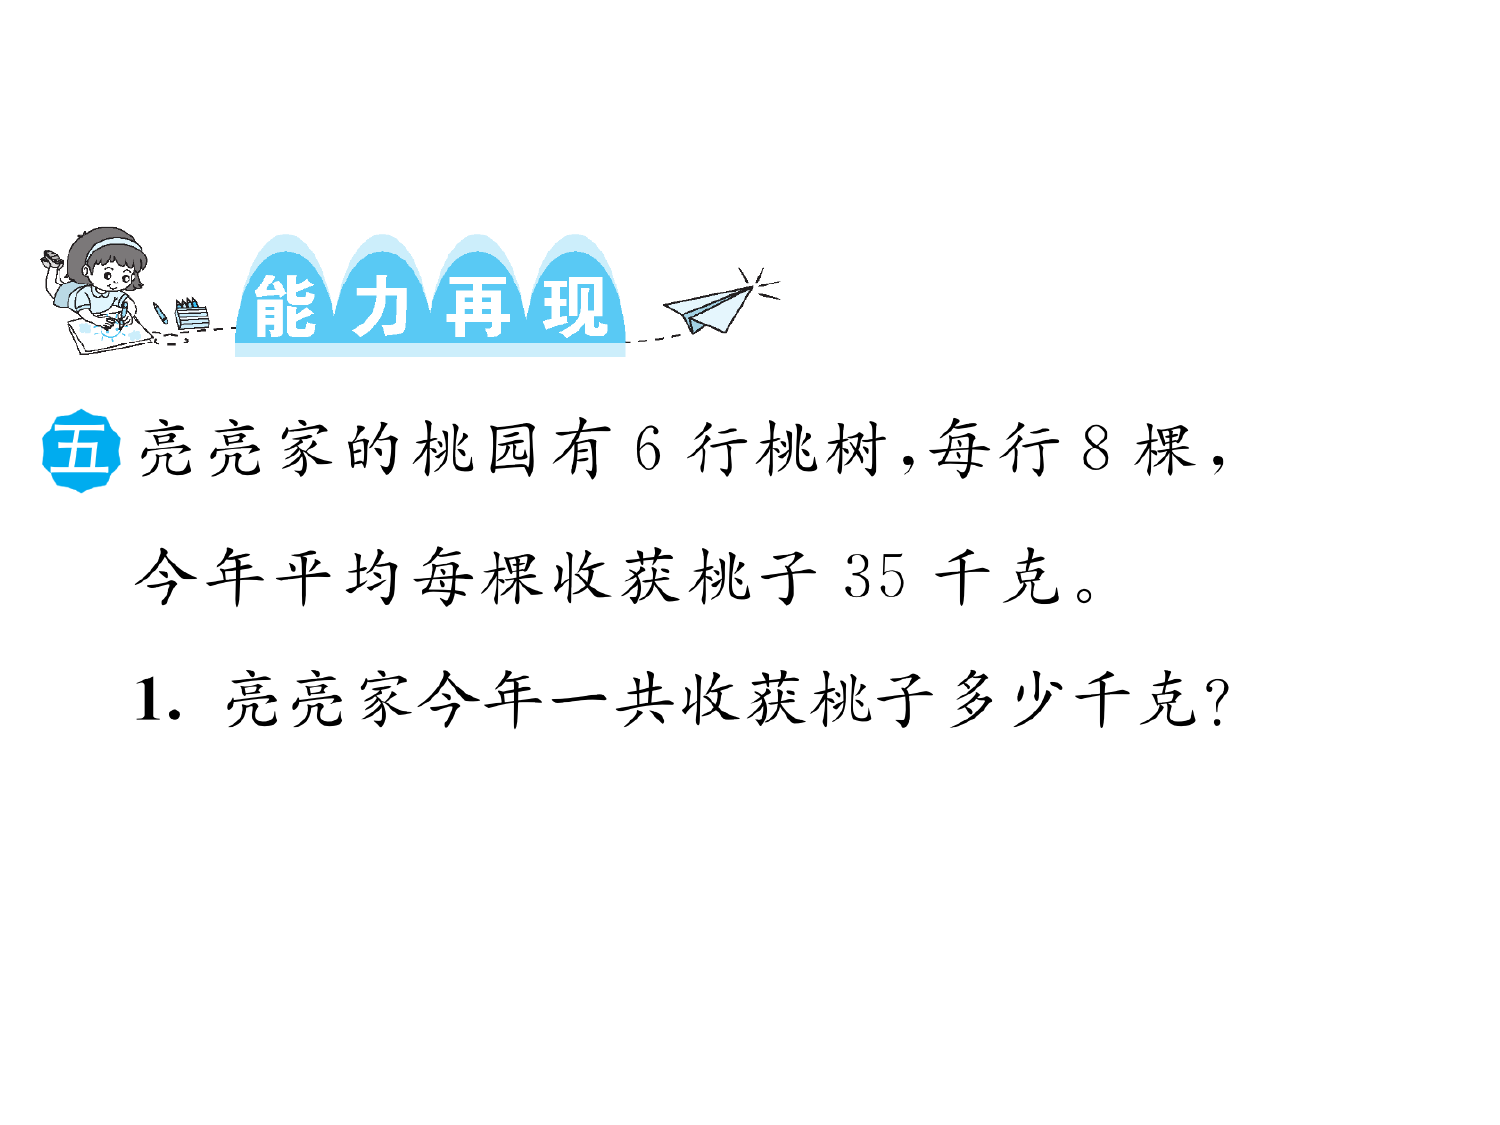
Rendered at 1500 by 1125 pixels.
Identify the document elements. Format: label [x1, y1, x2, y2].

picture [35, 177, 1273, 1122]
